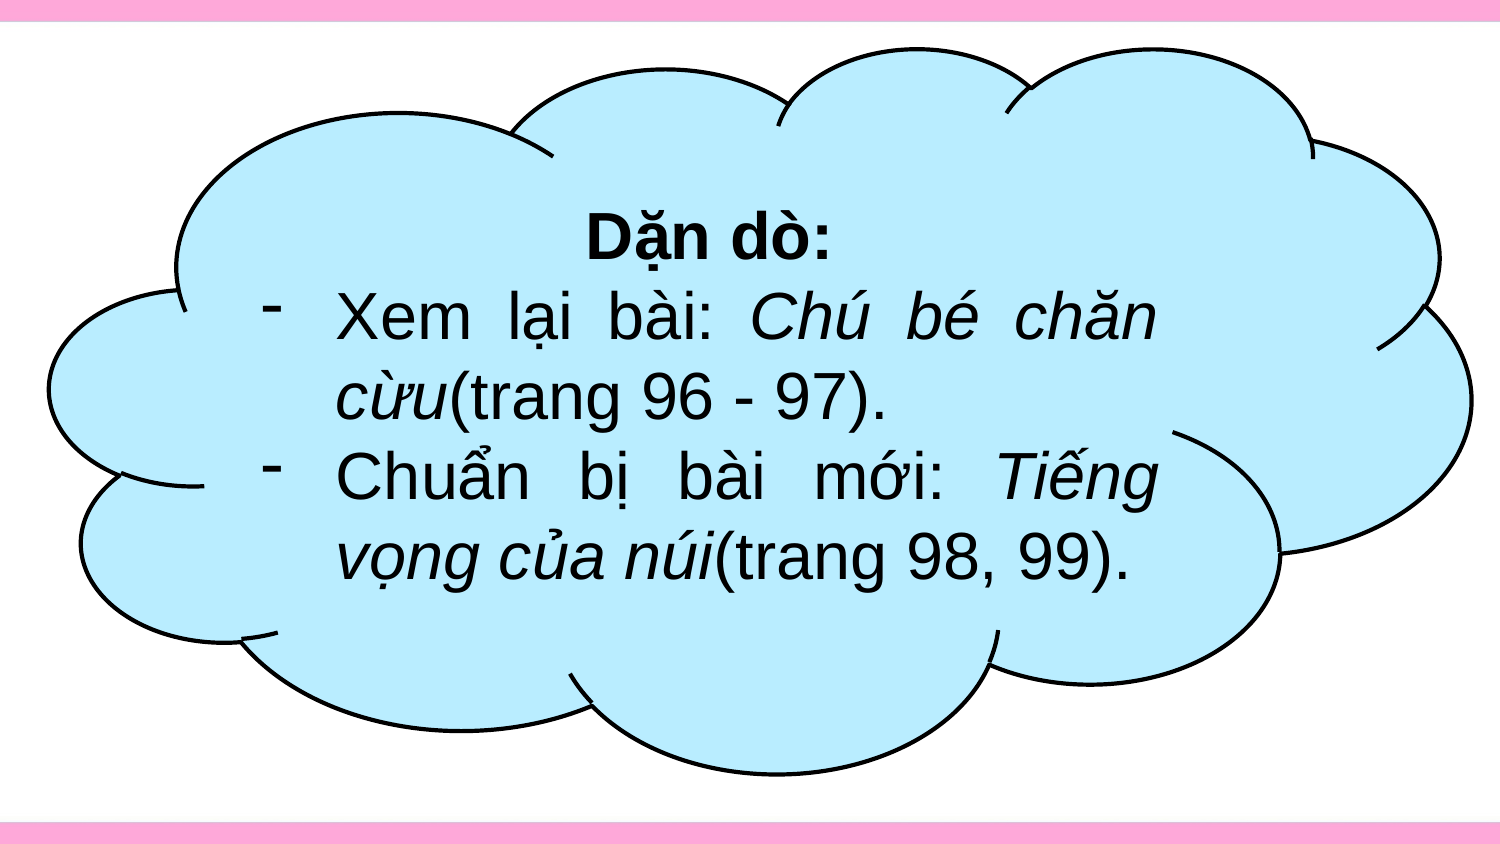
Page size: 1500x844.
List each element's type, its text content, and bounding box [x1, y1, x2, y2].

text_box Dặn dò: Xem lại bài: Chú bé chăn cừu(trang 96 - 97). Chuẩn bị bài mới: Tiếng vọng của núi(trang 98, 99). [46, 47, 1474, 777]
picture [0, 0, 1500, 844]
